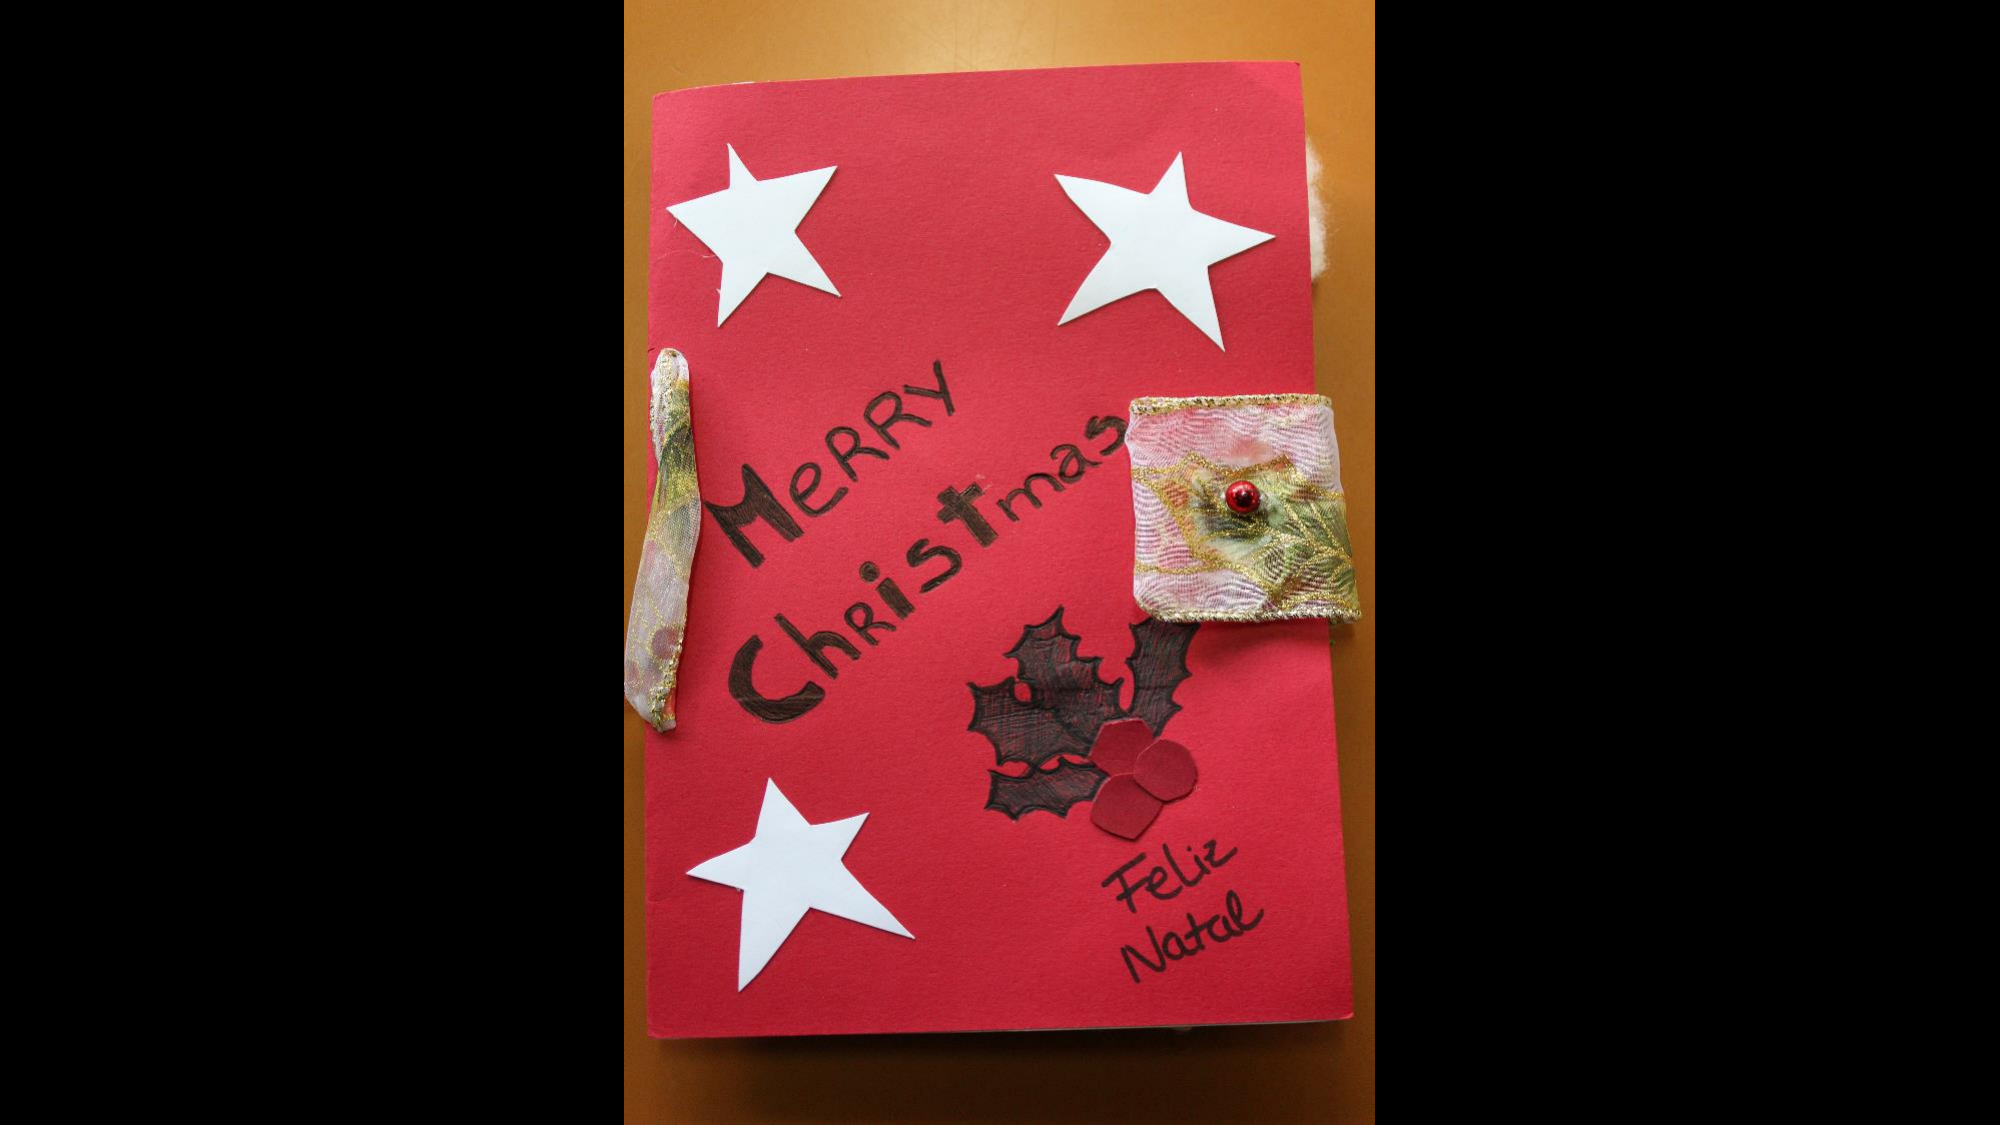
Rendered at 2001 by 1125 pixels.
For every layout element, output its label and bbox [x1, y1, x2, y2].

picture [624, 0, 1375, 1125]
